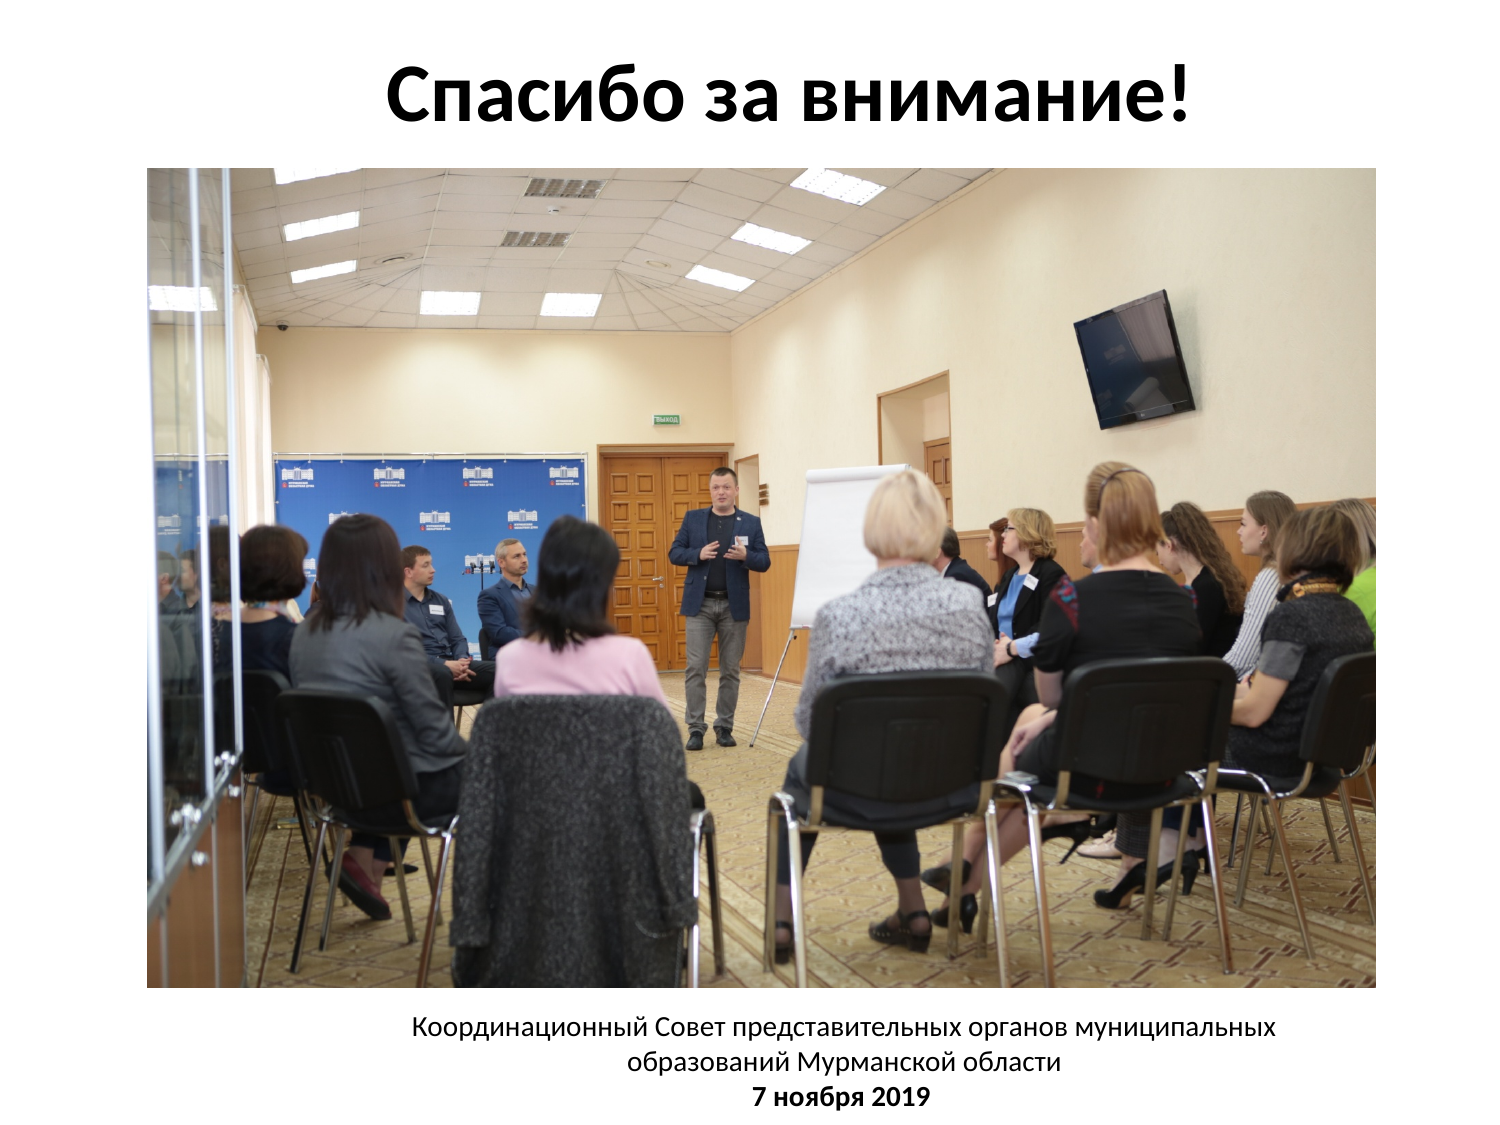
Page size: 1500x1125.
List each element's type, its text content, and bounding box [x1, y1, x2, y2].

picture [147, 168, 1377, 988]
text_box Спасибо за внимание! [371, 30, 1388, 146]
text_box Координационный Совет представительных органов муниципальных образований Мурманской области 7 ноября 2019 [383, 999, 1306, 1120]
